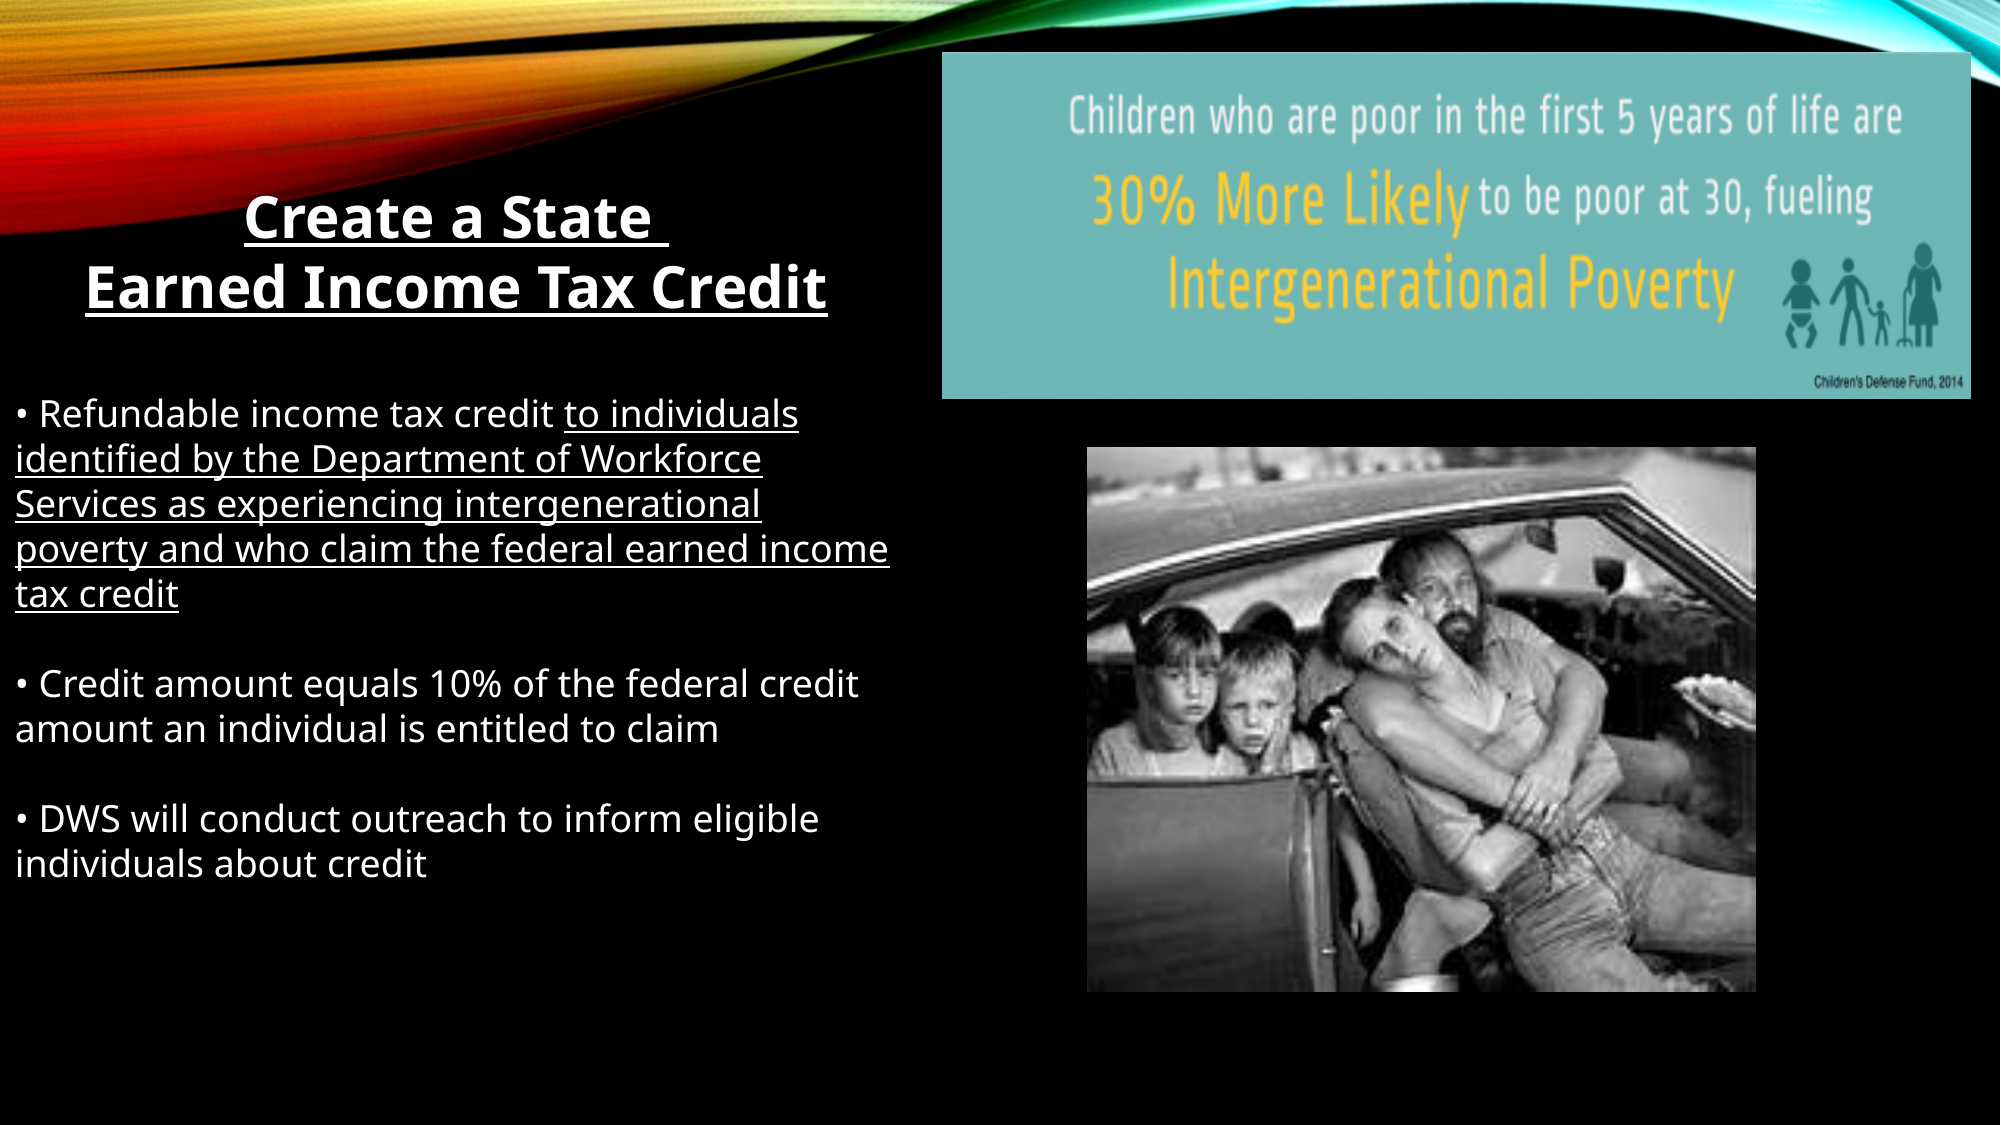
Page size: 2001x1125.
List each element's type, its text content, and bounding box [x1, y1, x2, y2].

picture [1087, 447, 1756, 993]
text_box Create a State Earned Income Tax Credit • Refundable income tax credit to individuals identified by the Department of Workforce Services as experiencing intergenerational poverty and who claim the federal earned income tax credit • Credit amount equals 10% of the federal credit amount an individual is entitled to claim • DWS will conduct outreach to inform eligible individuals about credit [0, 172, 913, 893]
picture [0, 0, 2000, 399]
